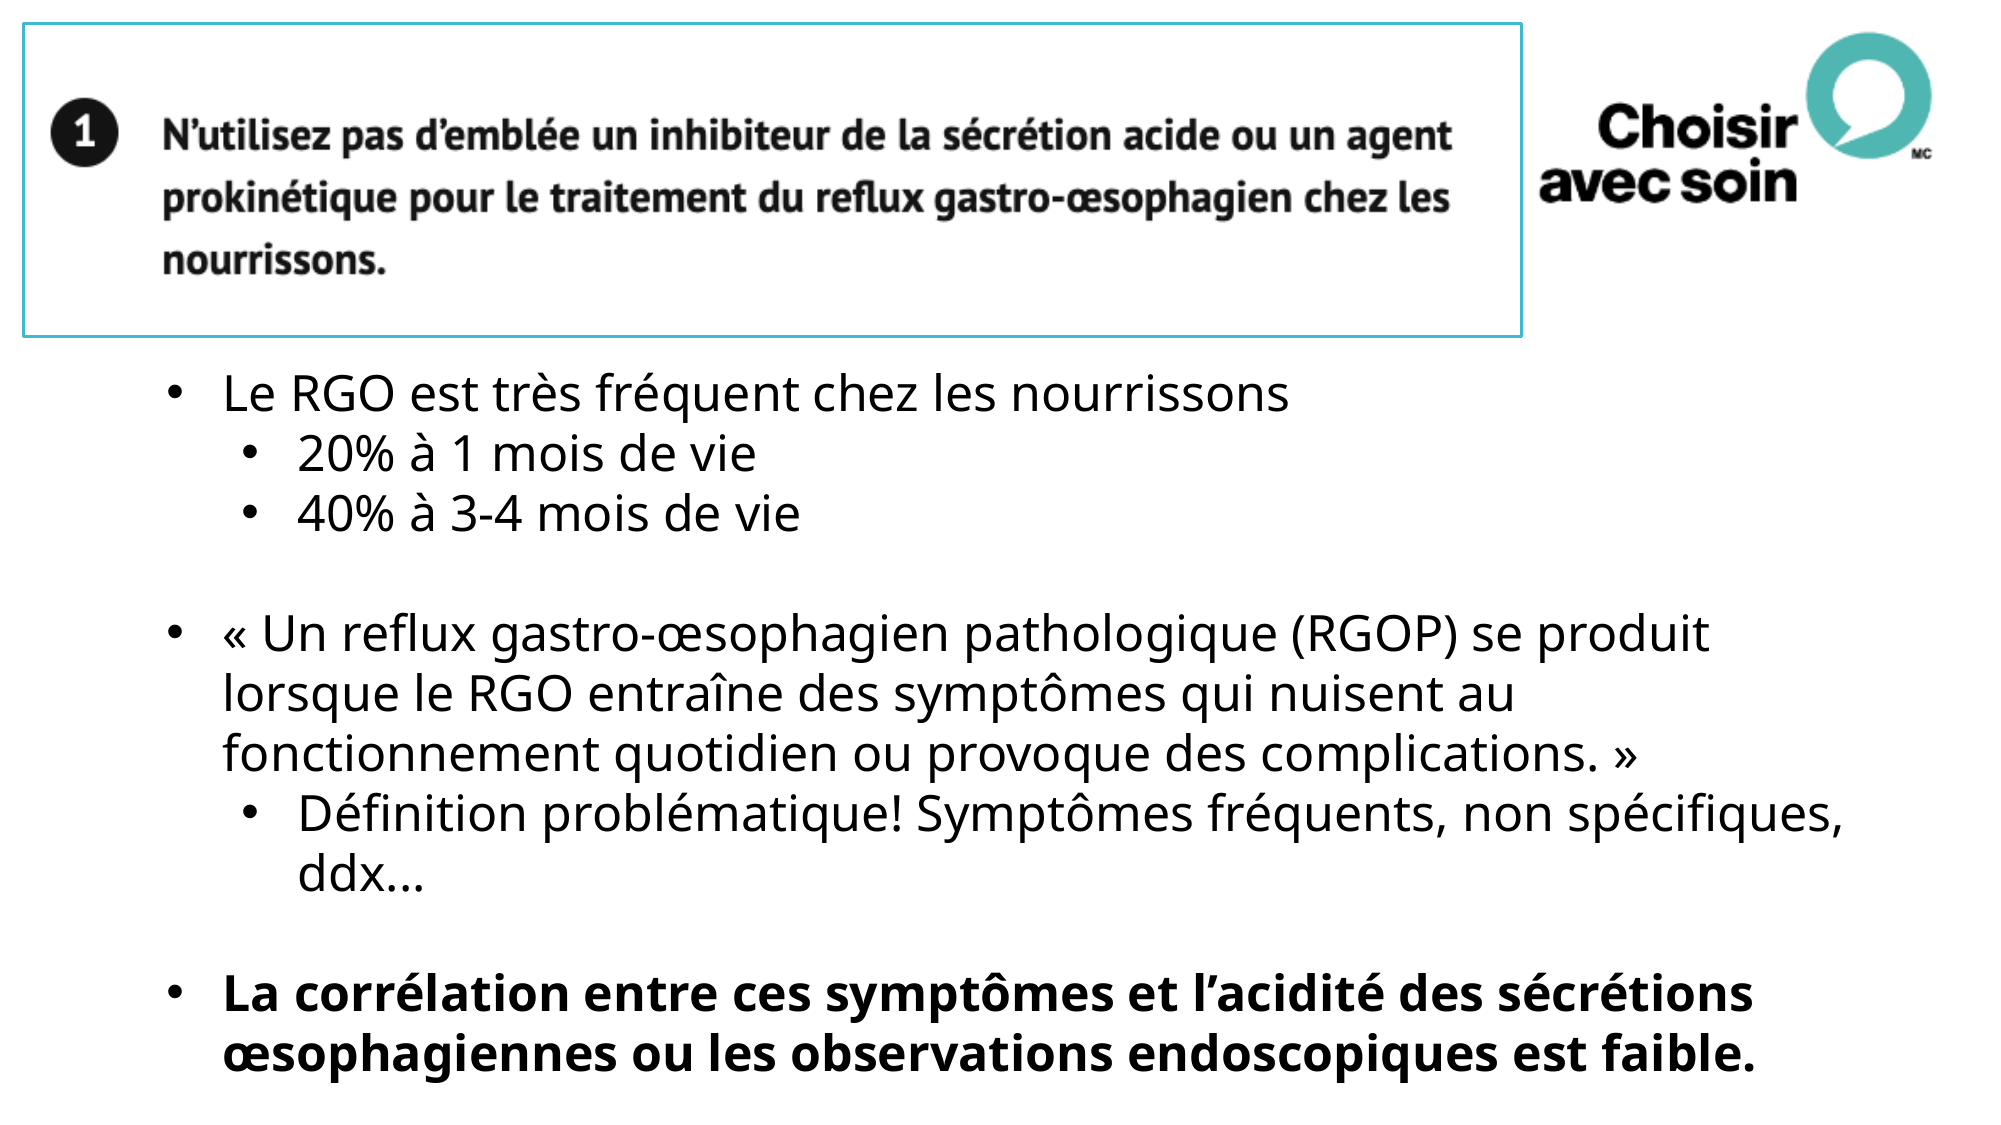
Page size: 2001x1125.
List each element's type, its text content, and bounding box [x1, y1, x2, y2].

text_box Le RGO est très fréquent chez les nourrissons 20% à 1 mois de vie 40% à 3-4 mois de vie « Un reflux gastro-œsophagien pathologique (RGOP) se produit lorsque le RGO entraîne des symptômes qui nuisent au fonctionnement quotidien ou provoque des complications. » Définition problématique! Symptômes fréquents, non spécifiques, ddx... La corrélation entre ces symptômes et l’acidité des sécrétions œsophagiennes ou les observations endoscopiques est faible. [151, 354, 1892, 1089]
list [1490, 0, 2000, 268]
picture [0, 0, 1520, 335]
